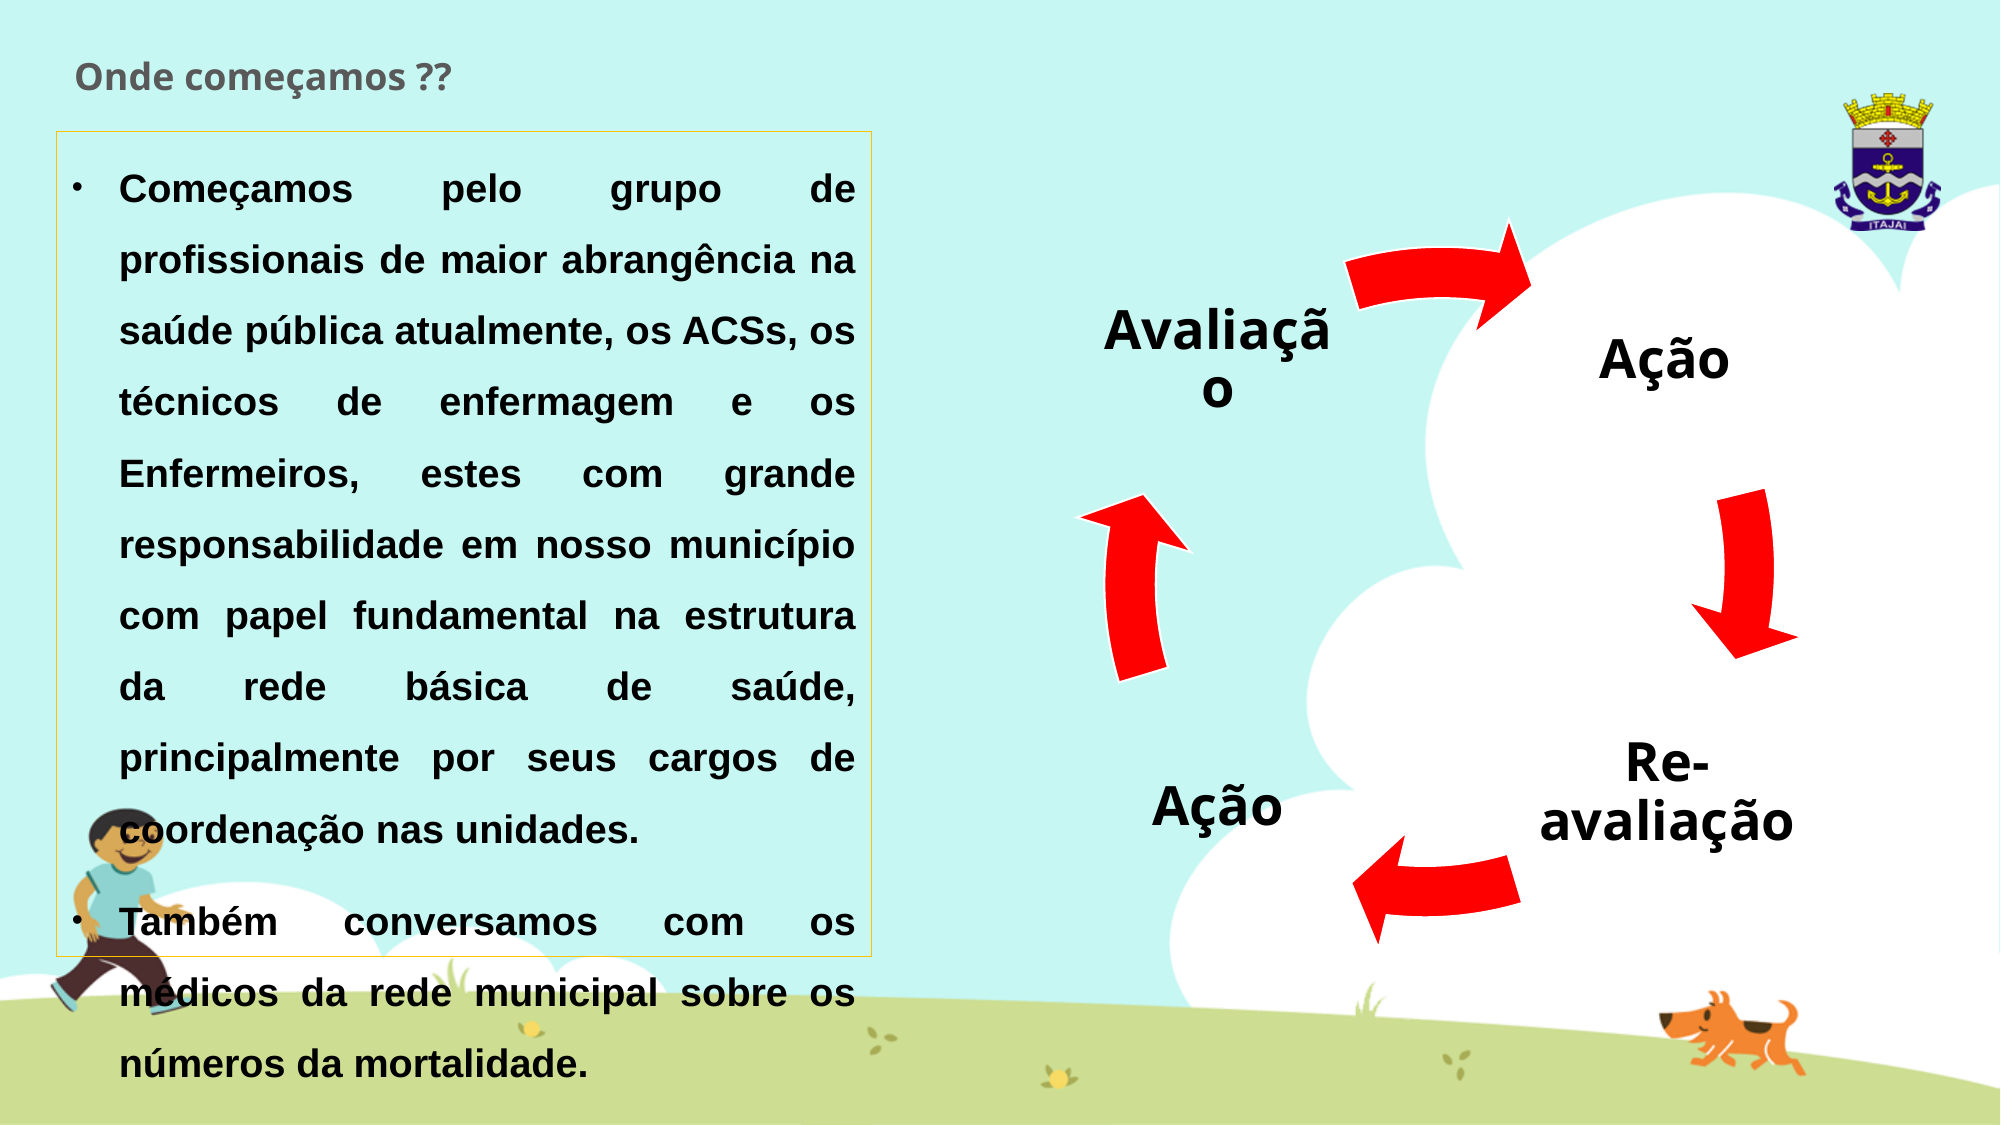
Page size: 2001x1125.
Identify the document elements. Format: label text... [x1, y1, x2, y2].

picture [0, 0, 2001, 1125]
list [1059, 212, 1828, 957]
text_box Onde começamos ?? [59, 45, 468, 106]
list Começamos pelo grupo de profissionais de maior abrangência na saúde pública atualmente, os ACSs, os técnicos de enfermagem e os Enfermeiros, estes com grande responsabilidade em nosso município com papel fundamental na estrutura da rede básica de saúde, principalmente por seus cargos de coordenação nas unidades. Também conversamos com os médicos da rede municipal sobre os números da mortalidade. [56, 131, 872, 957]
